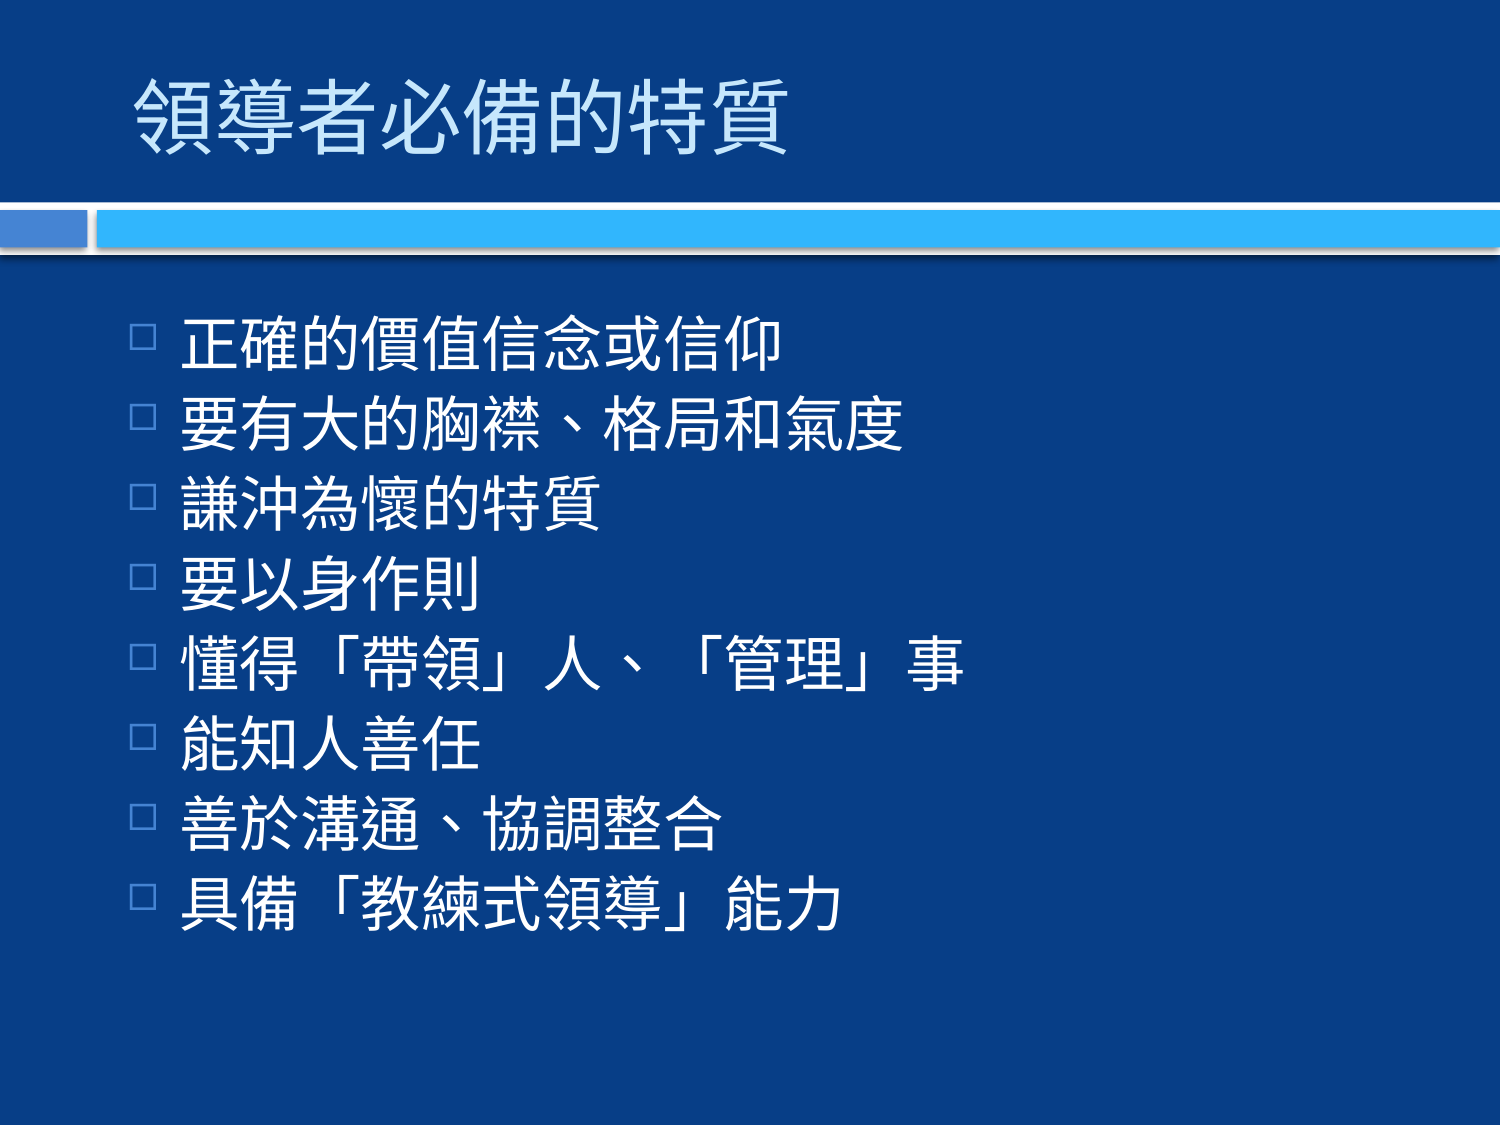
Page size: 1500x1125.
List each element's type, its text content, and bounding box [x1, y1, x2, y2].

list 正確的價值信念或信仰 要有大的胸襟、格局和氣度 謙沖為懷的特質 要以身作則 懂得「帶領」人、「管理」事 能知人善任 善於溝通、協調整合 具備「教練式領導」能力 [112, 290, 1447, 1092]
title 領導者必備的特質 [117, 58, 1464, 173]
